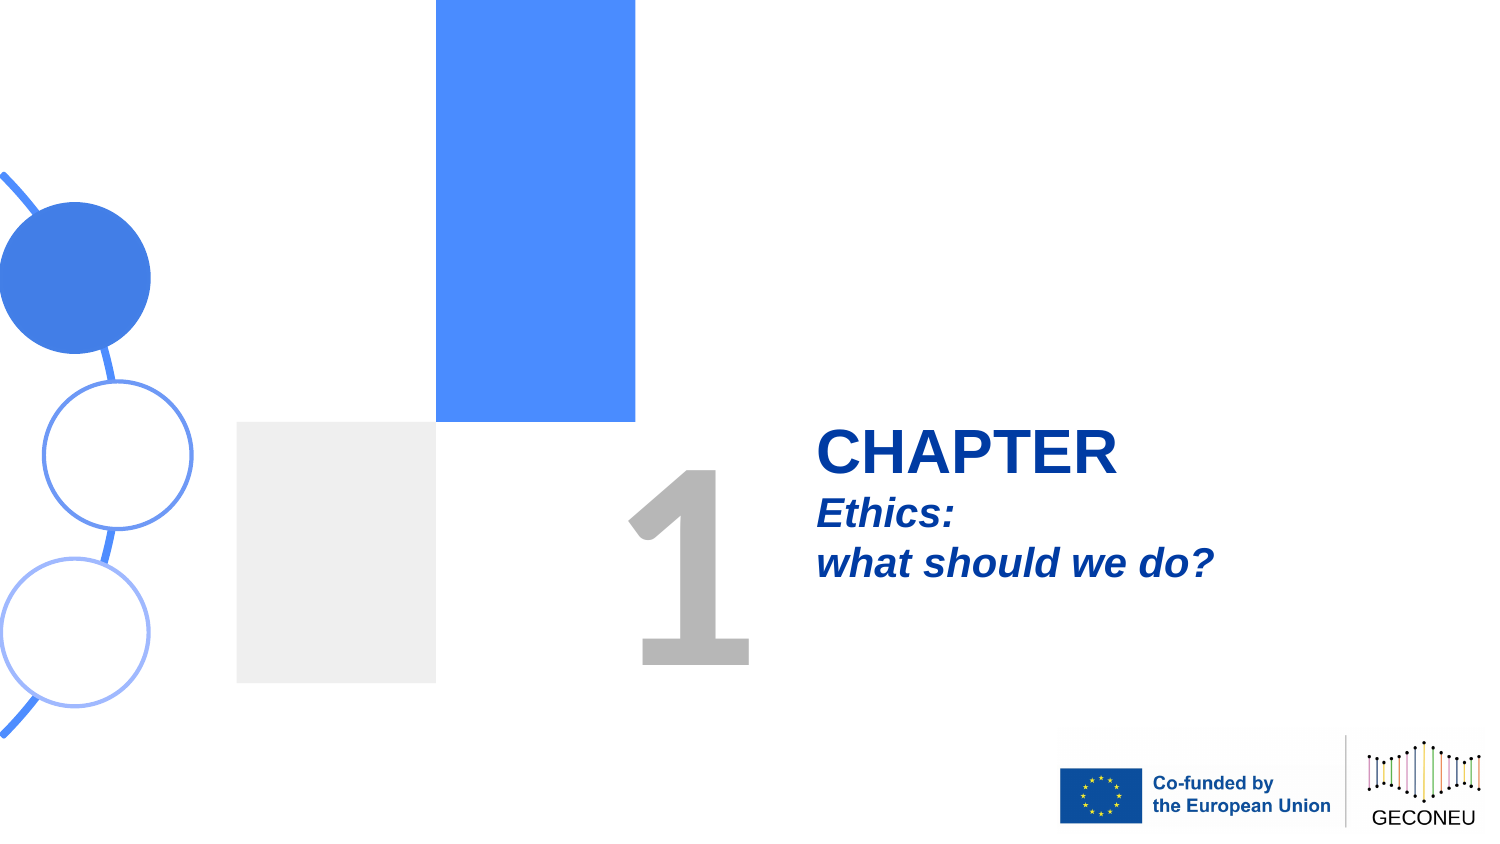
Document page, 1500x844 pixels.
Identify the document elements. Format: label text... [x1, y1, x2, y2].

text_box CHAPTER Ethics: what should we do? [907, 395, 1500, 601]
picture [1057, 727, 1485, 835]
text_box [0, 159, 778, 751]
text_box 1 [783, 350, 907, 741]
